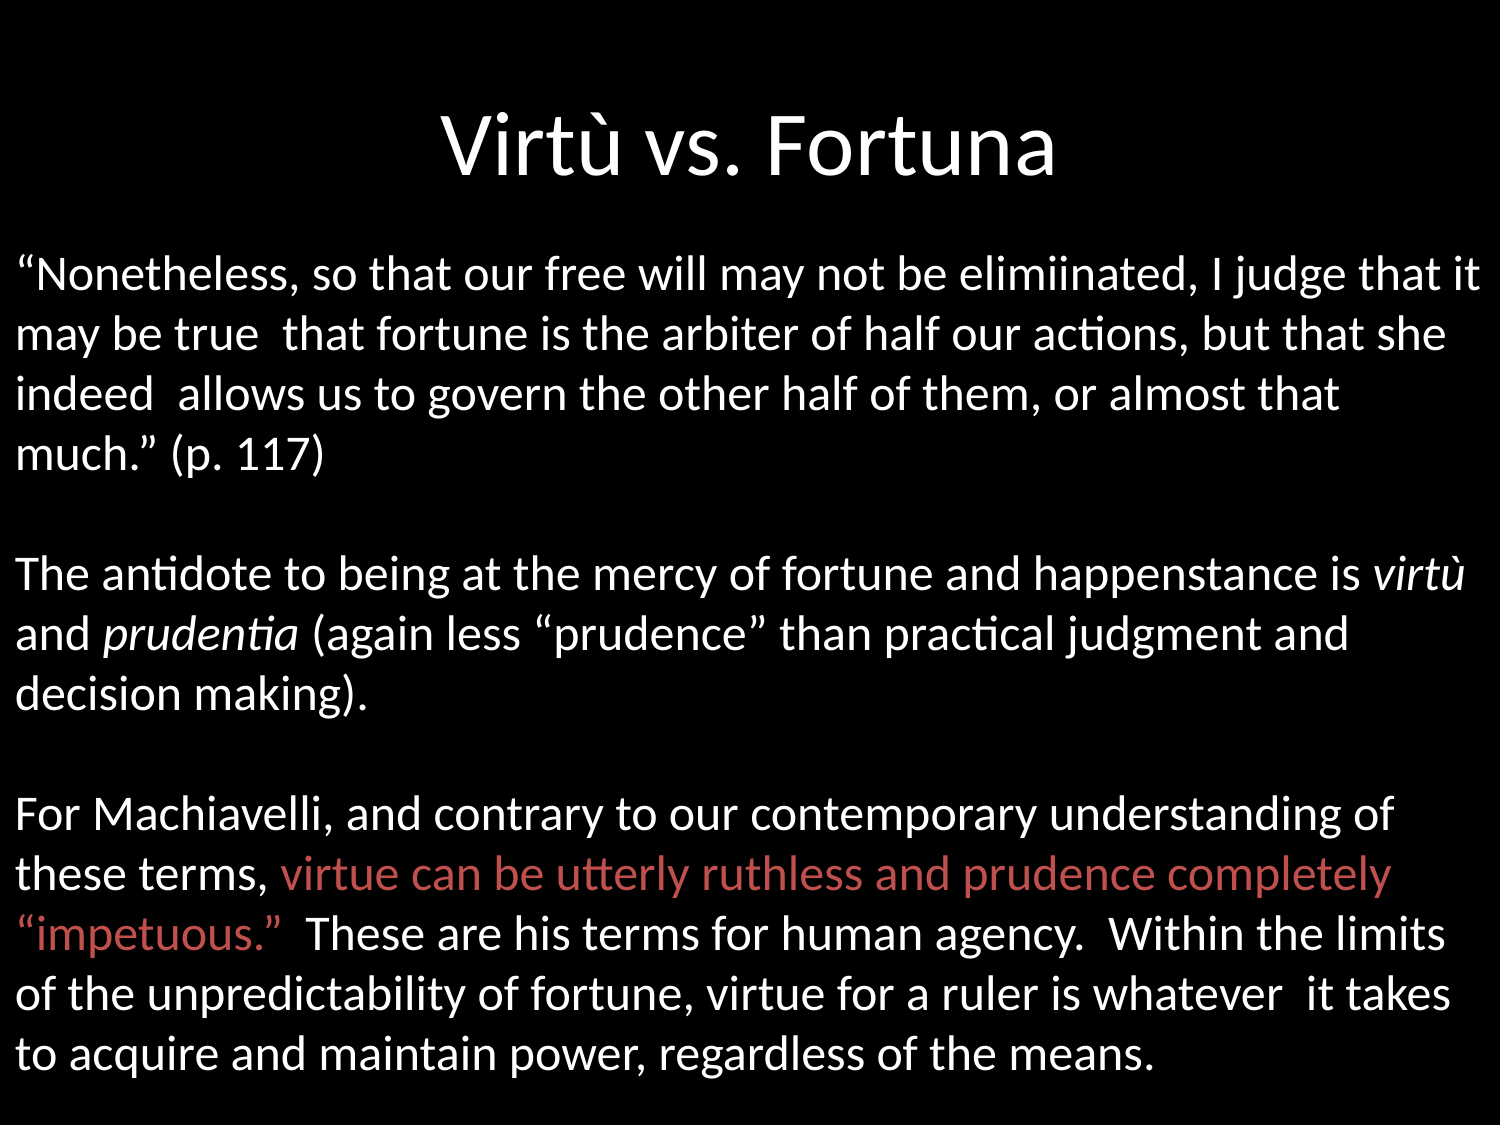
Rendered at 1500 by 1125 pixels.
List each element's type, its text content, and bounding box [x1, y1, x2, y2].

text_box “Nonetheless, so that our free will may not be elimiinated, I judge that it may be true that fortune is the arbiter of half our actions, but that she indeed allows us to govern the other half of them, or almost that much.” (p. 117) The antidote to being at the mercy of fortune and happenstance is virtù and prudentia (again less “prudence” than practical judgment and decision making). For Machiavelli, and contrary to our contemporary understanding of these terms, virtue can be utterly ruthless and prudence completely “impetuous.” These are his terms for human agency. Within the limits of the unpredictability of fortune, virtue for a ruler is whatever it takes to acquire and maintain power, regardless of the means. [0, 232, 1500, 1088]
title Virtù vs. Fortuna [75, 45, 1425, 232]
